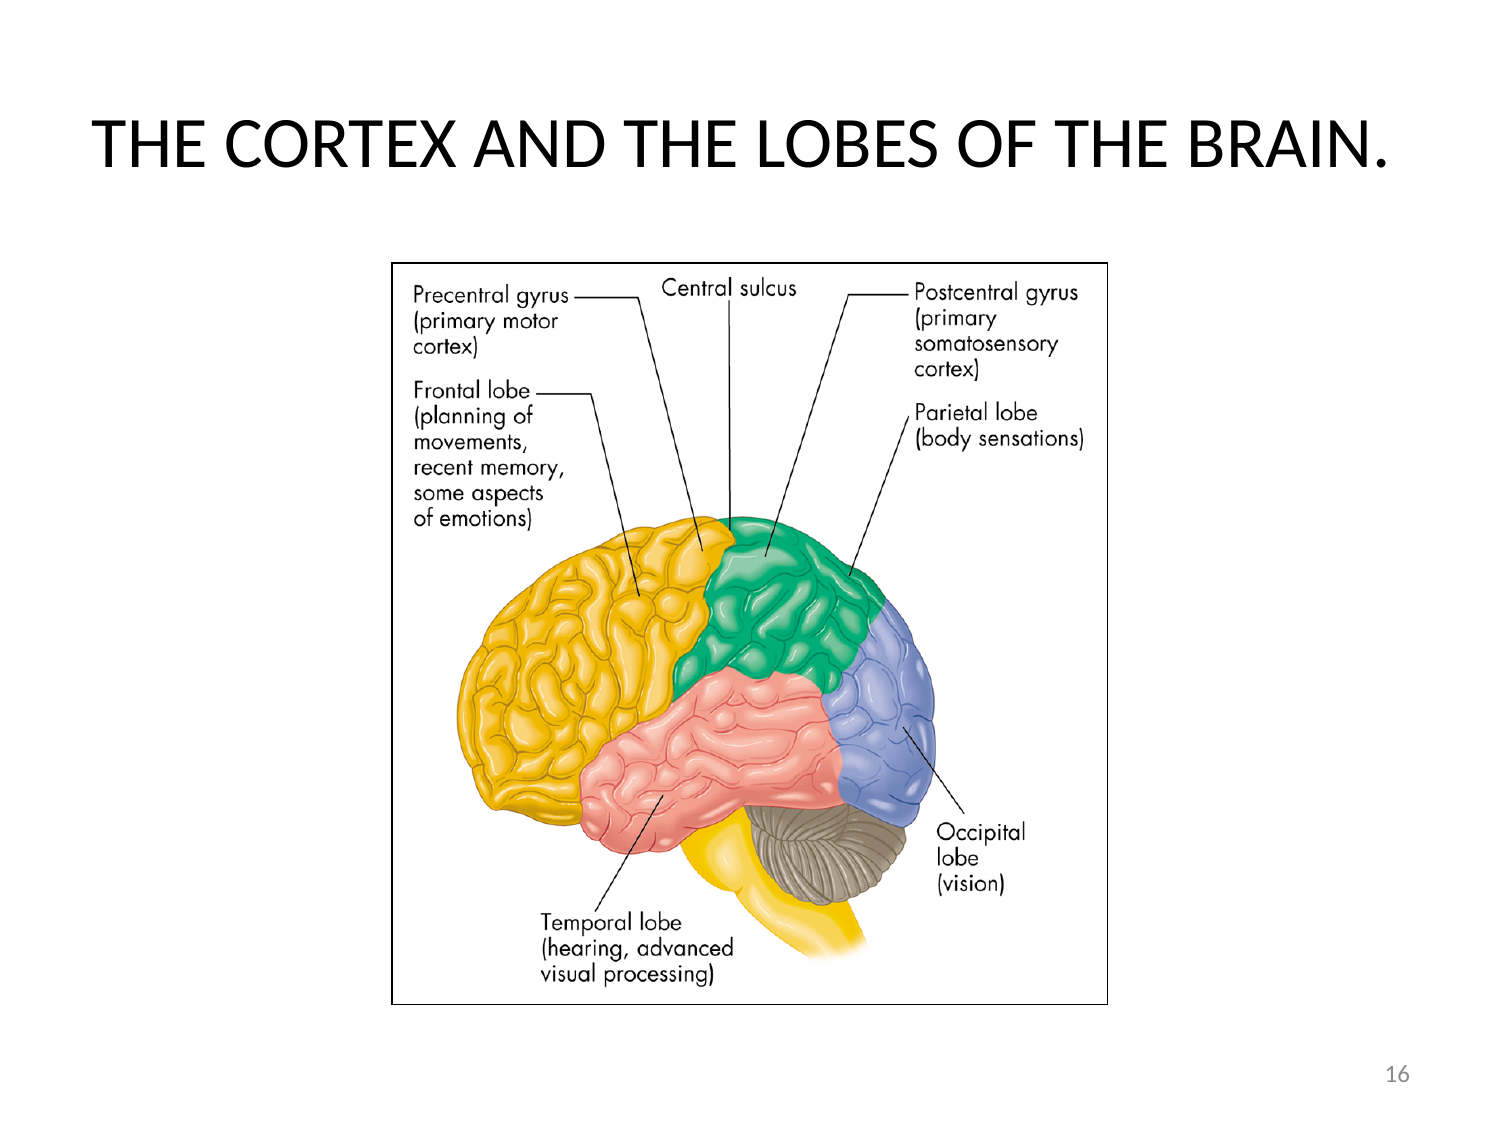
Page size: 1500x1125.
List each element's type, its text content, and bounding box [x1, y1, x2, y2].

title THE CORTEX AND THE LOBES OF THE BRAIN. [75, 45, 1425, 233]
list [391, 262, 1109, 1006]
slide_number 16 [1074, 1042, 1425, 1103]
